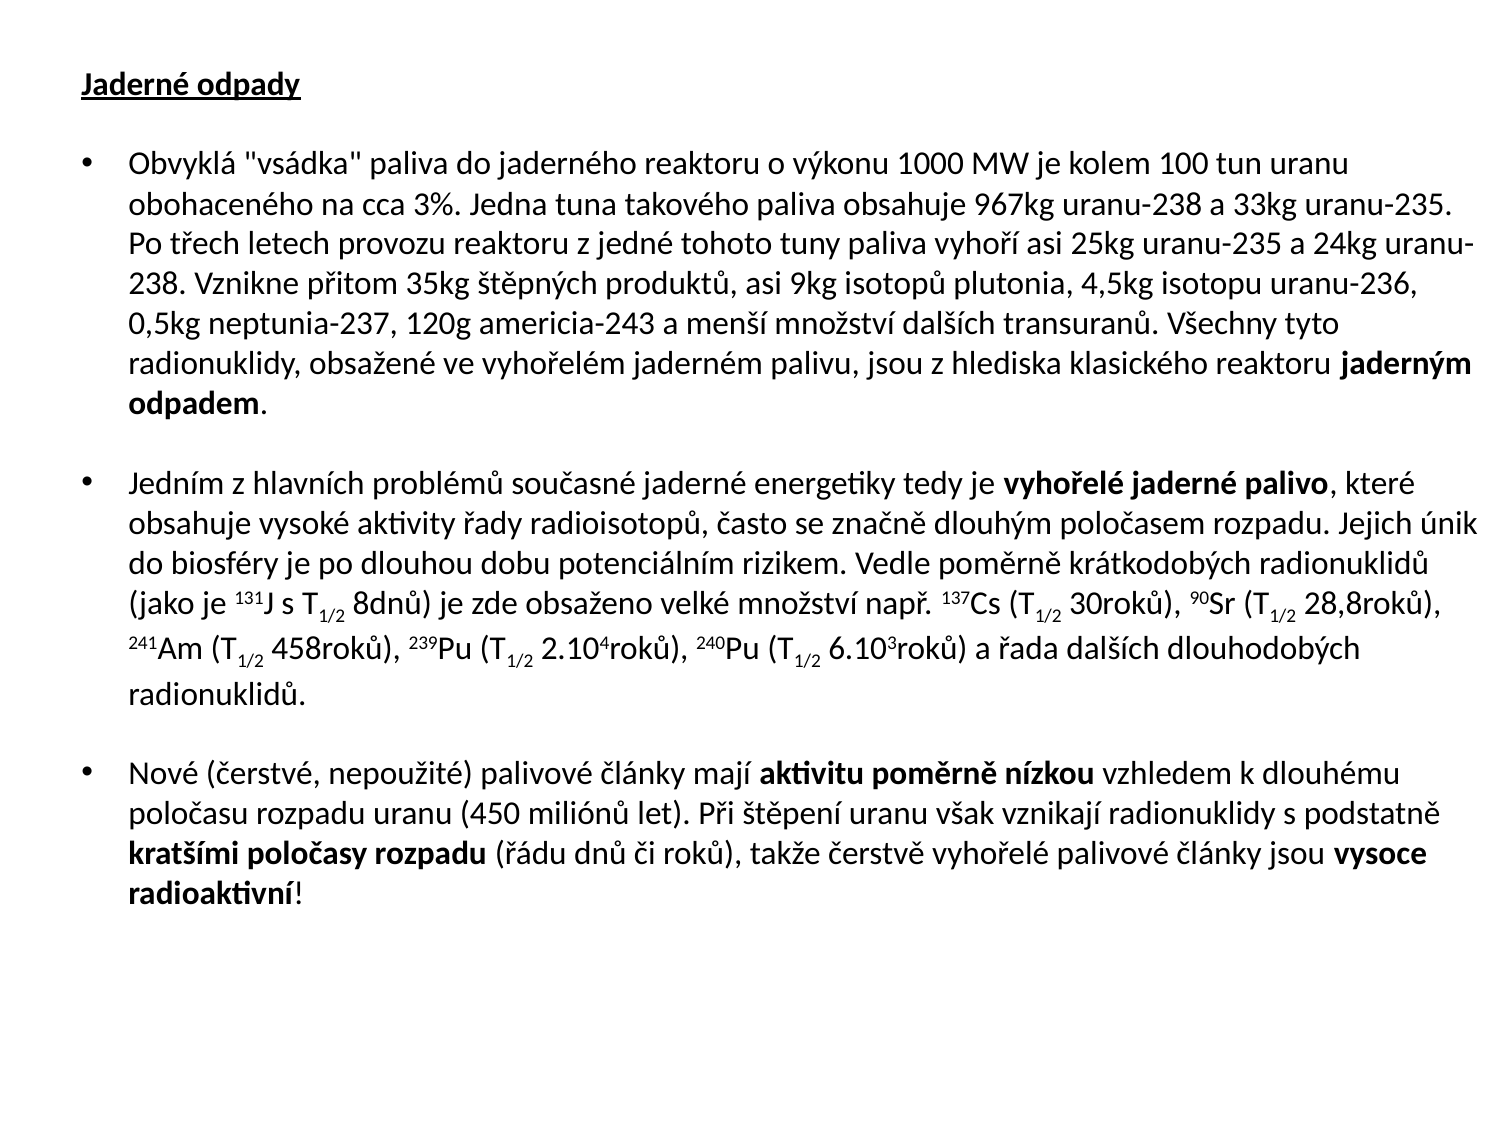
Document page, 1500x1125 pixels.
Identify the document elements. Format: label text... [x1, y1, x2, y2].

text_box Jaderné odpady Obvyklá "vsádka" paliva do jaderného reaktoru o výkonu 1000 MW je kolem 100 tun uranu obohaceného na cca 3%. Jedna tuna takového paliva obsahuje 967kg uranu-238 a 33kg uranu-235. Po třech letech provozu reaktoru z jedné tohoto tuny paliva vyhoří asi 25kg uranu-235 a 24kg uranu-238. Vznikne přitom 35kg štěpných produktů, asi 9kg isotopů plutonia, 4,5kg isotopu uranu-236, 0,5kg neptunia-237, 120g americia-243 a menší množství dalších transuranů. Všechny tyto radionuklidy, obsažené ve vyhořelém jaderném palivu, jsou z hlediska klasického reaktoru jaderným odpadem. Jedním z hlavních problémů současné jaderné energetiky tedy je vyhořelé jaderné palivo, které obsahuje vysoké aktivity řady radioisotopů, často se značně dlouhým poločasem rozpadu. Jejich únik do biosféry je po dlouhou dobu potenciálním rizikem. Vedle poměrně krátkodobých radionuklidů (jako je 131J s T1/2 8dnů) je zde obsaženo velké množství např. 137Cs (T1/2 30roků), 90Sr (T1/2 28,8roků), 241Am (T1/2 458roků), 239Pu (T1/2 2.104roků), 240Pu (T1/2 6.103roků) a řada dalších dlouhodobých radionuklidů. Nové (čerstvé, nepoužité) palivové články mají aktivitu poměrně nízkou vzhledem k dlouhému poločasu rozpadu uranu (450 miliónů let). Při štěpení uranu však vznikají radionuklidy s podstatně kratšími poločasy rozpadu (řádu dnů či roků), takže čerstvě vyhořelé palivové články jsou vysoce radioaktivní! [66, 54, 1496, 959]
